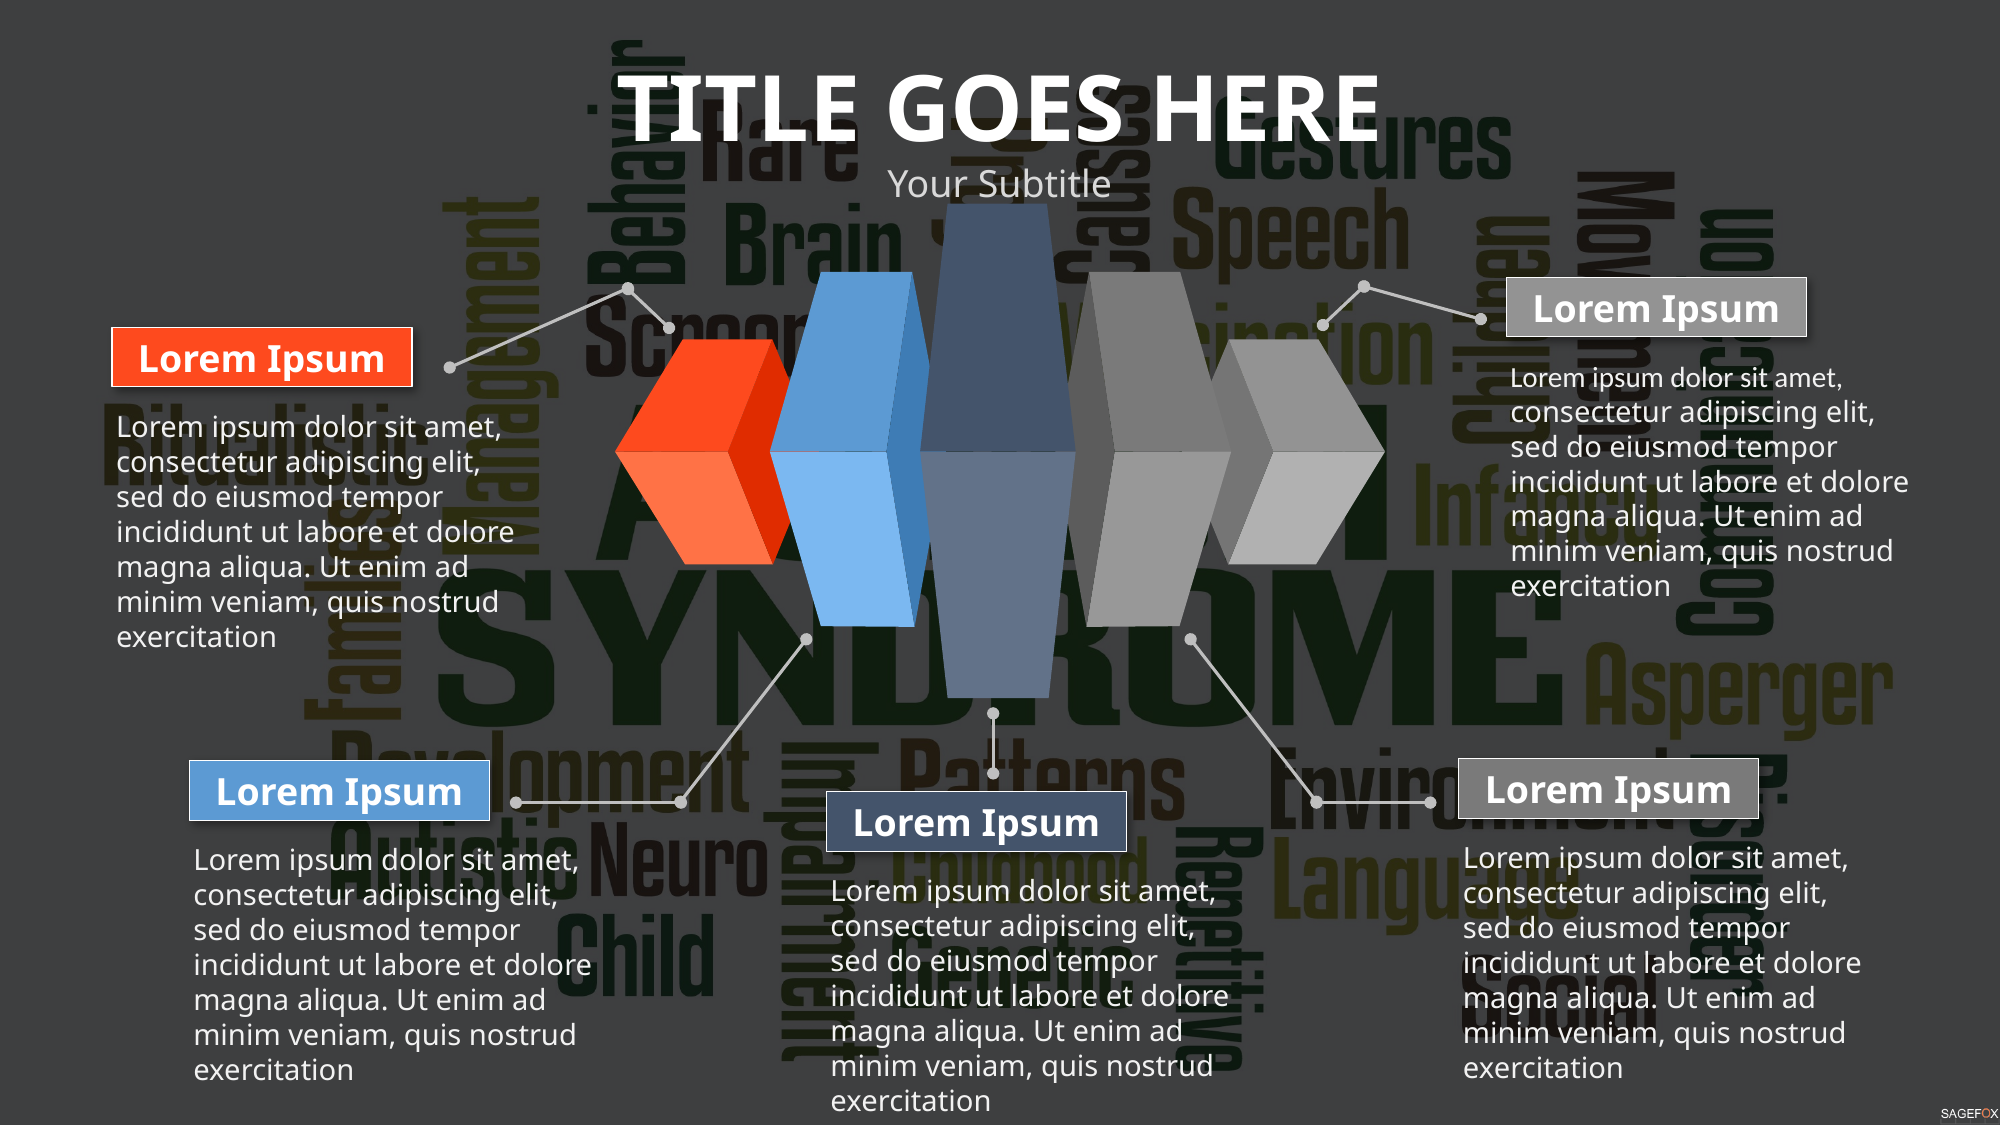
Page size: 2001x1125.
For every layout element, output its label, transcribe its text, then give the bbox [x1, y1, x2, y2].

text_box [1452, 758, 1884, 1057]
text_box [1500, 276, 1931, 578]
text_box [1232, 339, 1385, 565]
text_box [614, 339, 769, 565]
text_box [493, 257, 626, 438]
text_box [106, 327, 537, 626]
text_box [920, 203, 1076, 699]
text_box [1076, 271, 1232, 627]
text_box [1190, 639, 1431, 803]
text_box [515, 639, 807, 803]
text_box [1342, 269, 1462, 375]
text_box TITLE GOES HERE Your Subtitle [548, 42, 1452, 212]
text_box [820, 791, 1251, 1090]
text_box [183, 760, 614, 1059]
picture [1940, 0, 2001, 1125]
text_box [769, 271, 920, 627]
